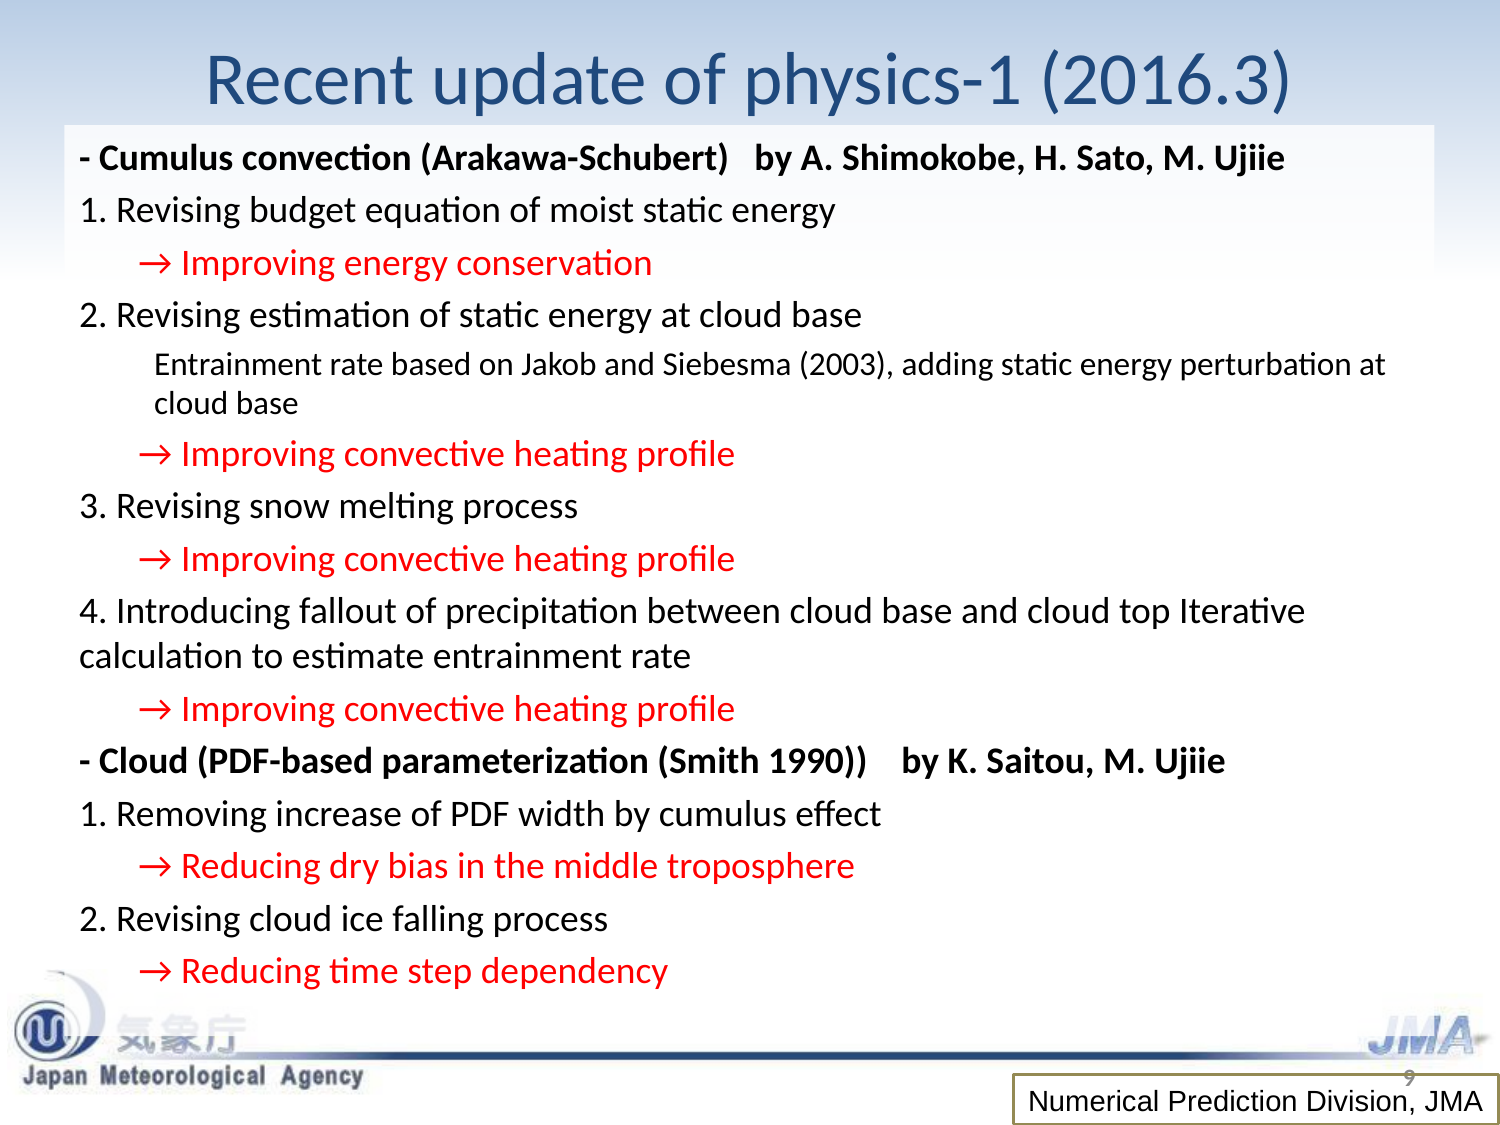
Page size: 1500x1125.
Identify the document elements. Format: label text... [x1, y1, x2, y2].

list - Cumulus convection (Arakawa-Schubert) by A. Shimokobe, H. Sato, M. Ujiie 1. Revising budget equation of moist static energy → Improving energy conservation 2. Revising estimation of static energy at cloud base Entrainment rate based on Jakob and Siebesma (2003), adding static energy perturbation at cloud base → Improving convective heating profile 3. Revising snow melting process → Improving convective heating profile 4. Introducing fallout of precipitation between cloud base and cloud top Iterative calculation to estimate entrainment rate → Improving convective heating profile - Cloud (PDF-based parameterization (Smith 1990)) by K. Saitou, M. Ujiie 1. Removing increase of PDF width by cumulus effect → Reducing dry bias in the middle troposphere 2. Revising cloud ice falling process → Reducing time step dependency [63, 124, 1435, 1037]
title Recent update of physics-1 (2016.3) [112, 12, 1388, 124]
picture [7, 969, 1500, 1101]
slide_number 9 [1116, 1046, 1431, 1074]
text_box Numerical Prediction Division, JMA [1013, 1074, 1499, 1125]
